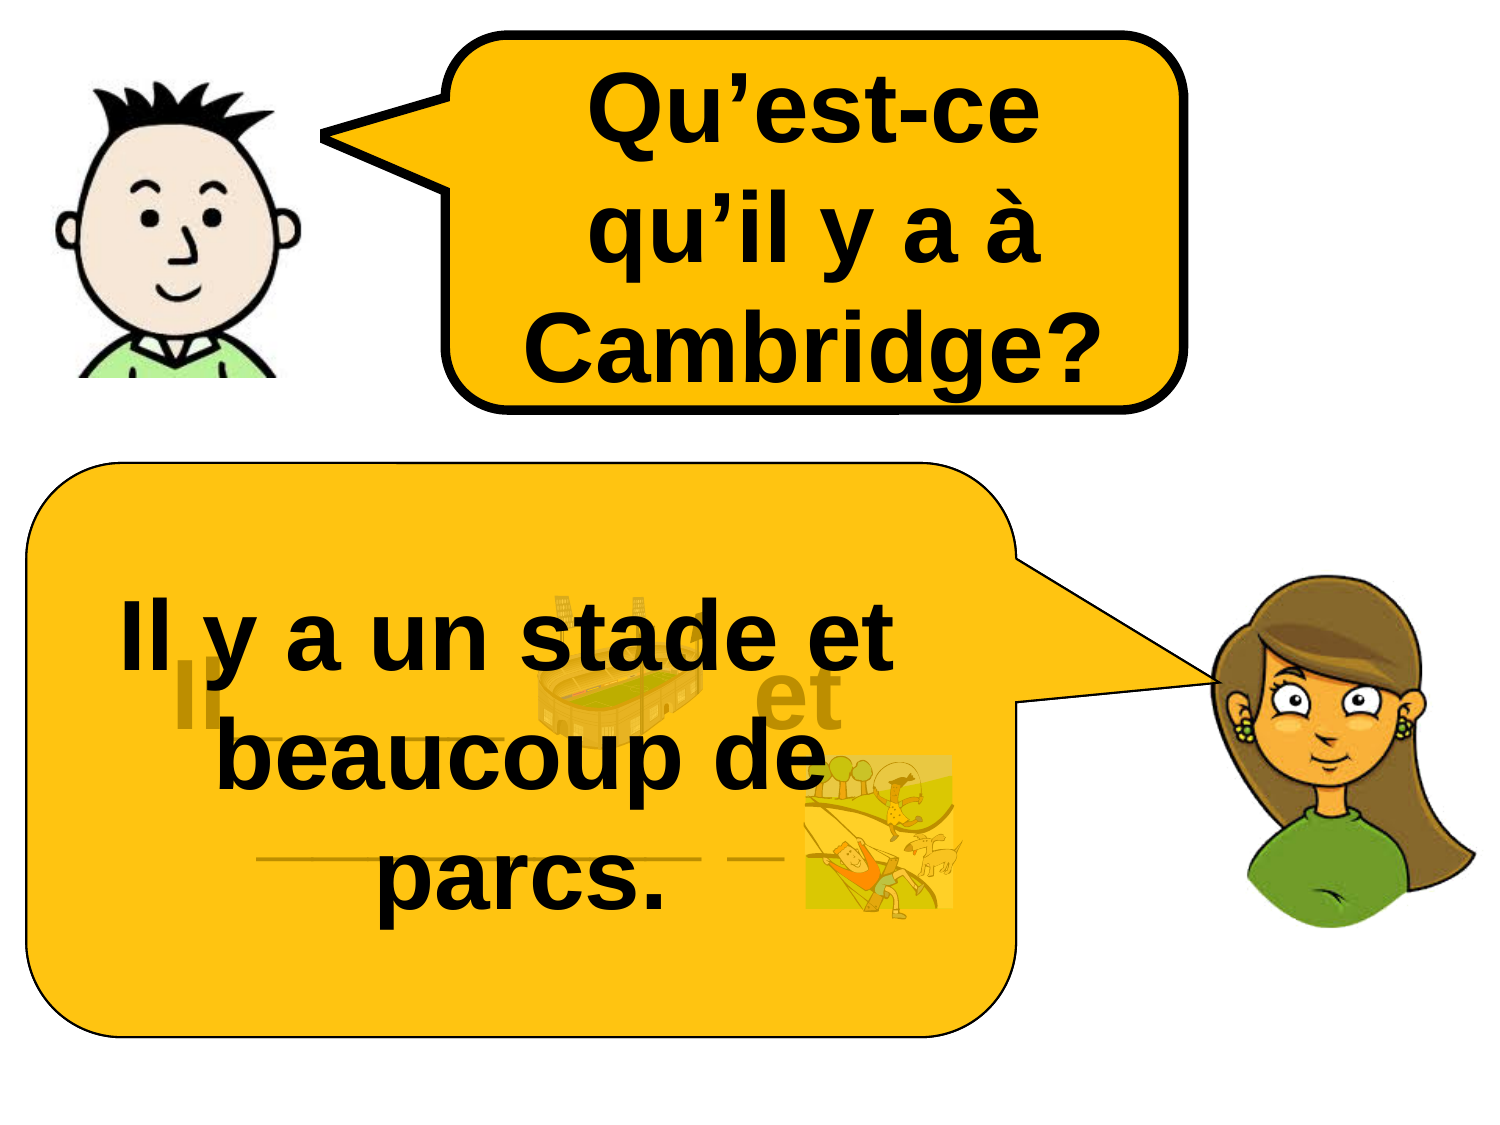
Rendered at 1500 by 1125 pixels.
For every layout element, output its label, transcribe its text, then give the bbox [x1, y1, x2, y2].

picture [534, 591, 716, 750]
text_box Qu’est-ce qu’il y a à Cambridge? [320, 34, 1185, 412]
text_box Il y a un stade et beaucoup de parcs. [25, 461, 1183, 1039]
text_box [803, 749, 963, 921]
picture [26, 67, 320, 378]
picture [1183, 556, 1500, 944]
